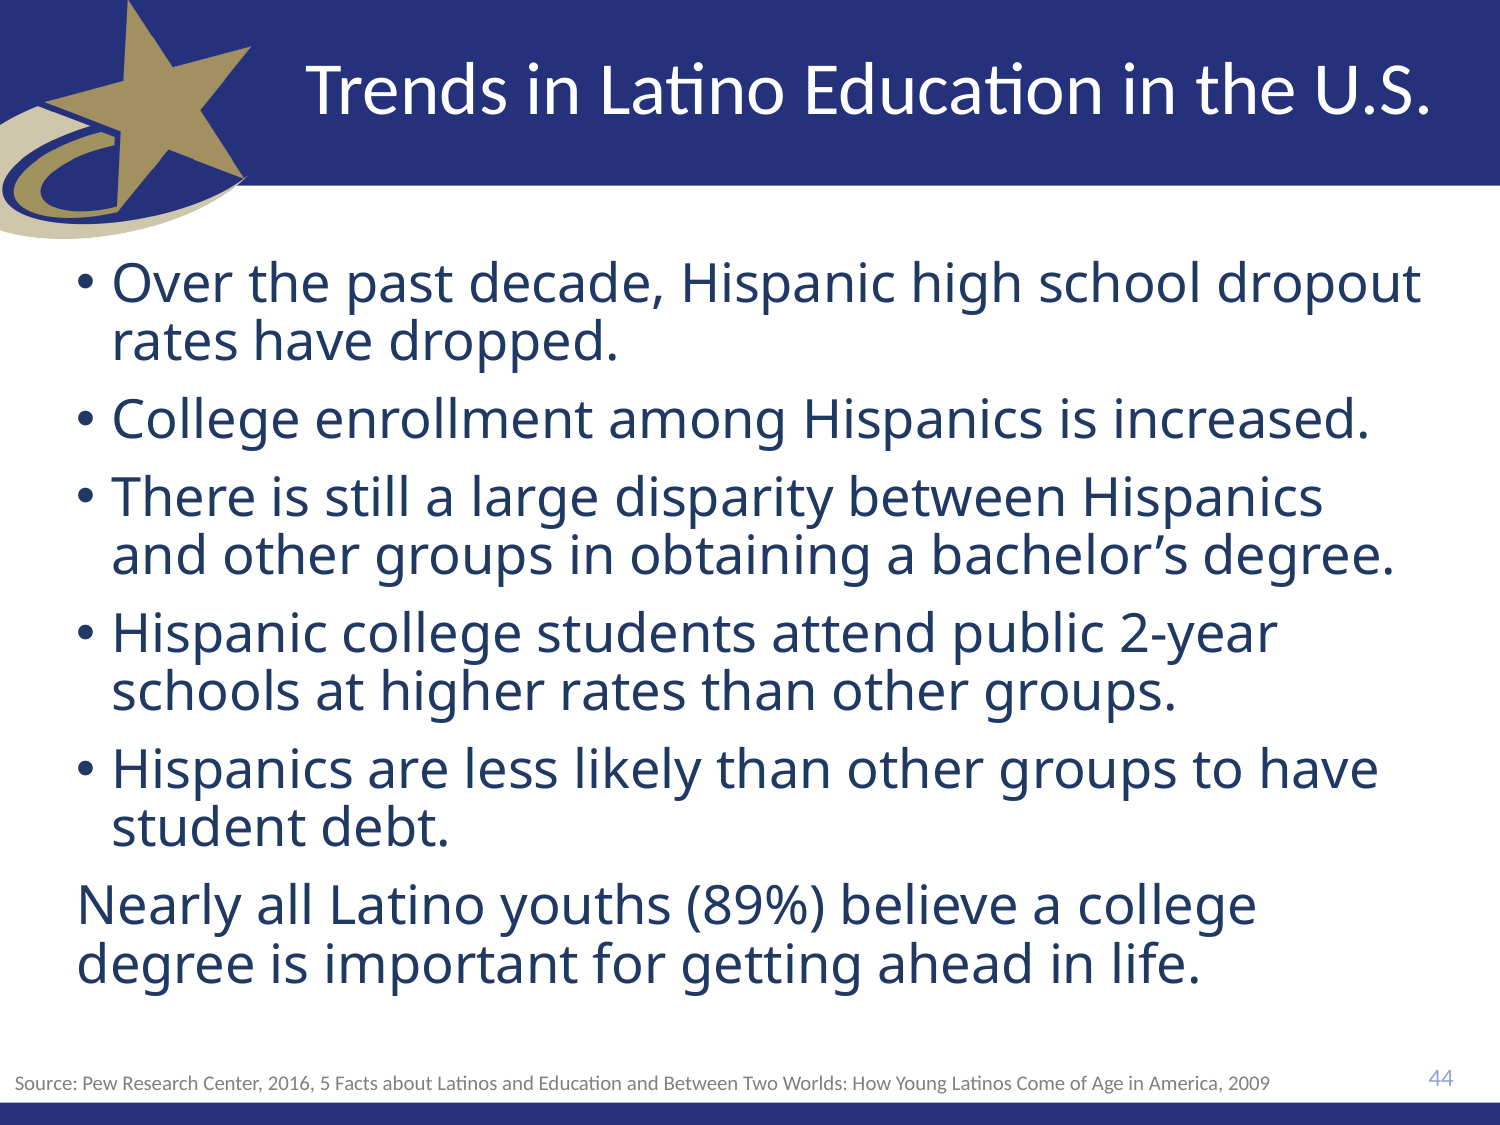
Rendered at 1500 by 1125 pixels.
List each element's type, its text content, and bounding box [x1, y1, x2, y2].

text_box Source: Pew Research Center, 2016, 5 Facts about Latinos and Education and Between Two Worlds: How Young Latinos Come of Age in America, 2009 [0, 1062, 1335, 1103]
picture [0, 0, 251, 239]
title Trends in Latino Education in the U.S. [255, 15, 1485, 165]
list Over the past decade, Hispanic high school dropout rates have dropped. College enrollment among Hispanics is increased. There is still a large disparity between Hispanics and other groups in obtaining a bachelor’s degree. Hispanic college students attend public 2-year schools at higher rates than other groups. Hispanics are less likely than other groups to have student debt. Nearly all Latino youths (89%) believe a college degree is important for getting ahead in life. [61, 247, 1450, 1013]
slide_number 44 [1335, 1050, 1469, 1103]
